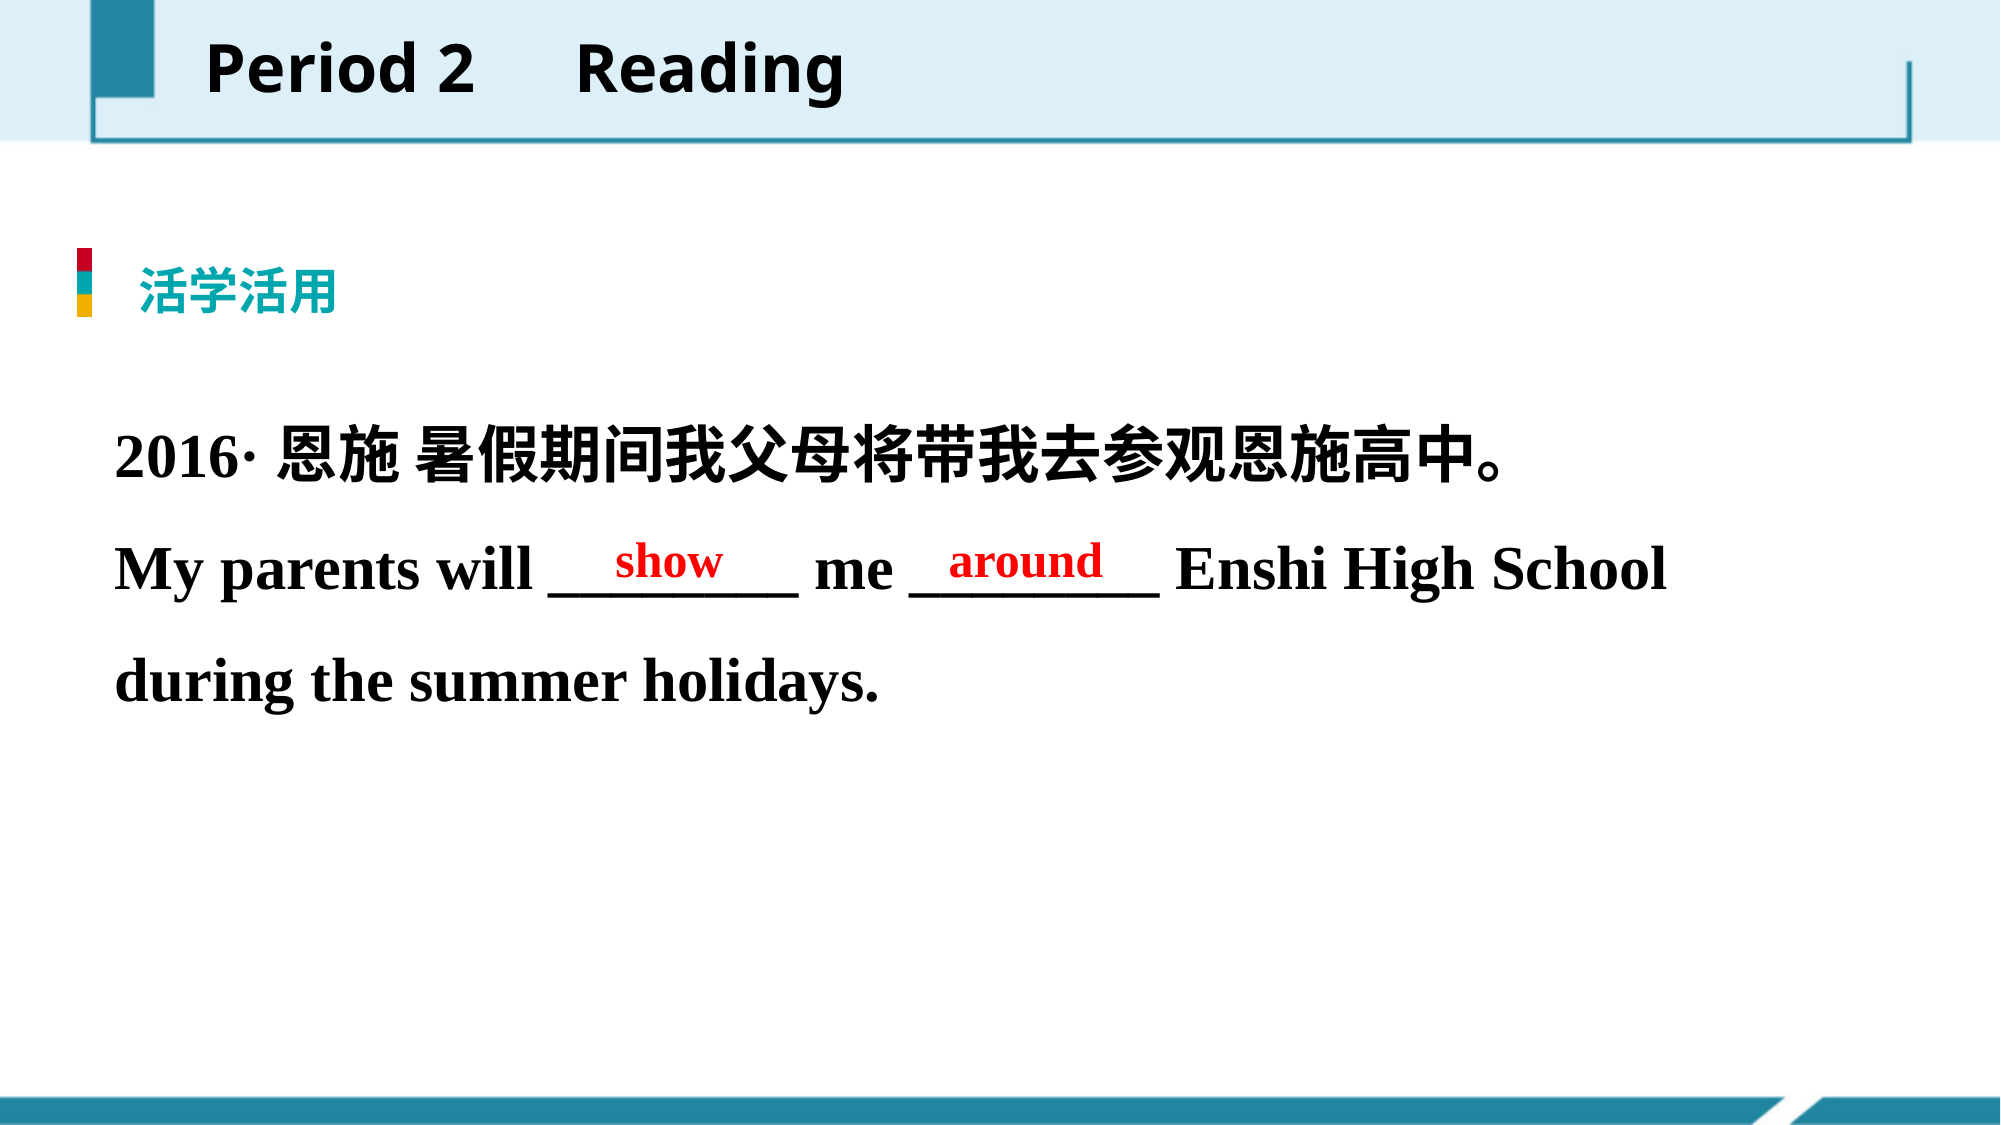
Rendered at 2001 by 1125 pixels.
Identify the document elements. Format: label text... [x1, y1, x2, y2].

text_box 活学活用 [124, 221, 366, 327]
text_box show around [600, 520, 1243, 595]
picture [0, 0, 2001, 1125]
text_box Period 2 Reading [190, 18, 862, 114]
text_box 2016·恩施 暑假期间我父母将带我去参观恩施高中。 My parents will ________ me ________ Enshi High School during the summer holidays. [100, 369, 1865, 722]
